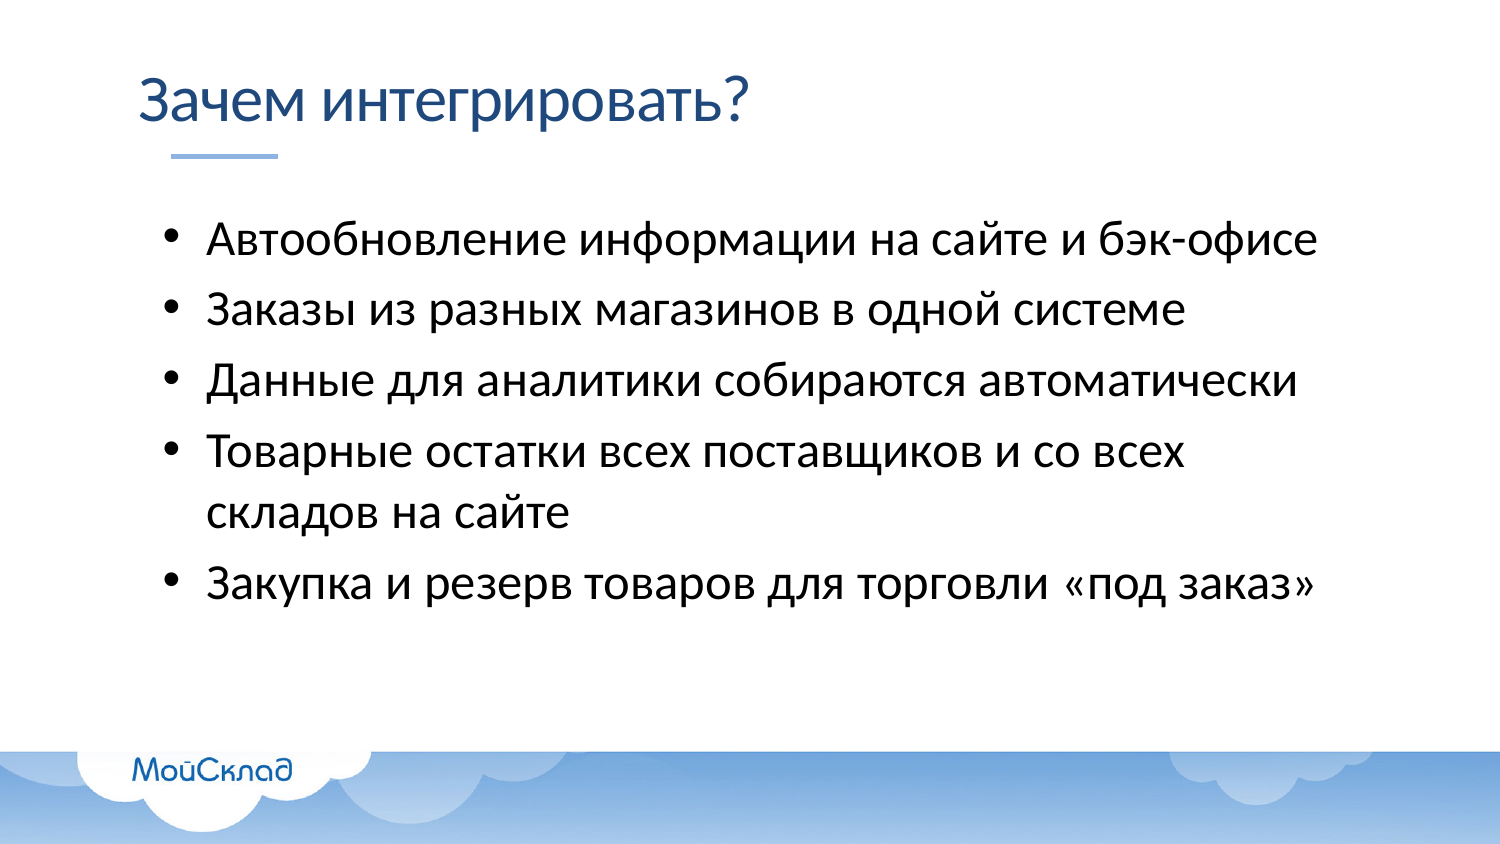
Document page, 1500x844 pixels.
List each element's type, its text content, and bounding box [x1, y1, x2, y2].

title Зачем интегрировать? [123, 33, 1376, 157]
list Автообновление информации на сайте и бэк-офисе Заказы из разных магазинов в одной системе Данные для аналитики собираются автоматически Товарные остатки всех поставщиков и со всех складов на сайте Закупка и резерв товаров для торговли «под заказ» [147, 196, 1376, 732]
picture [0, 0, 1500, 844]
